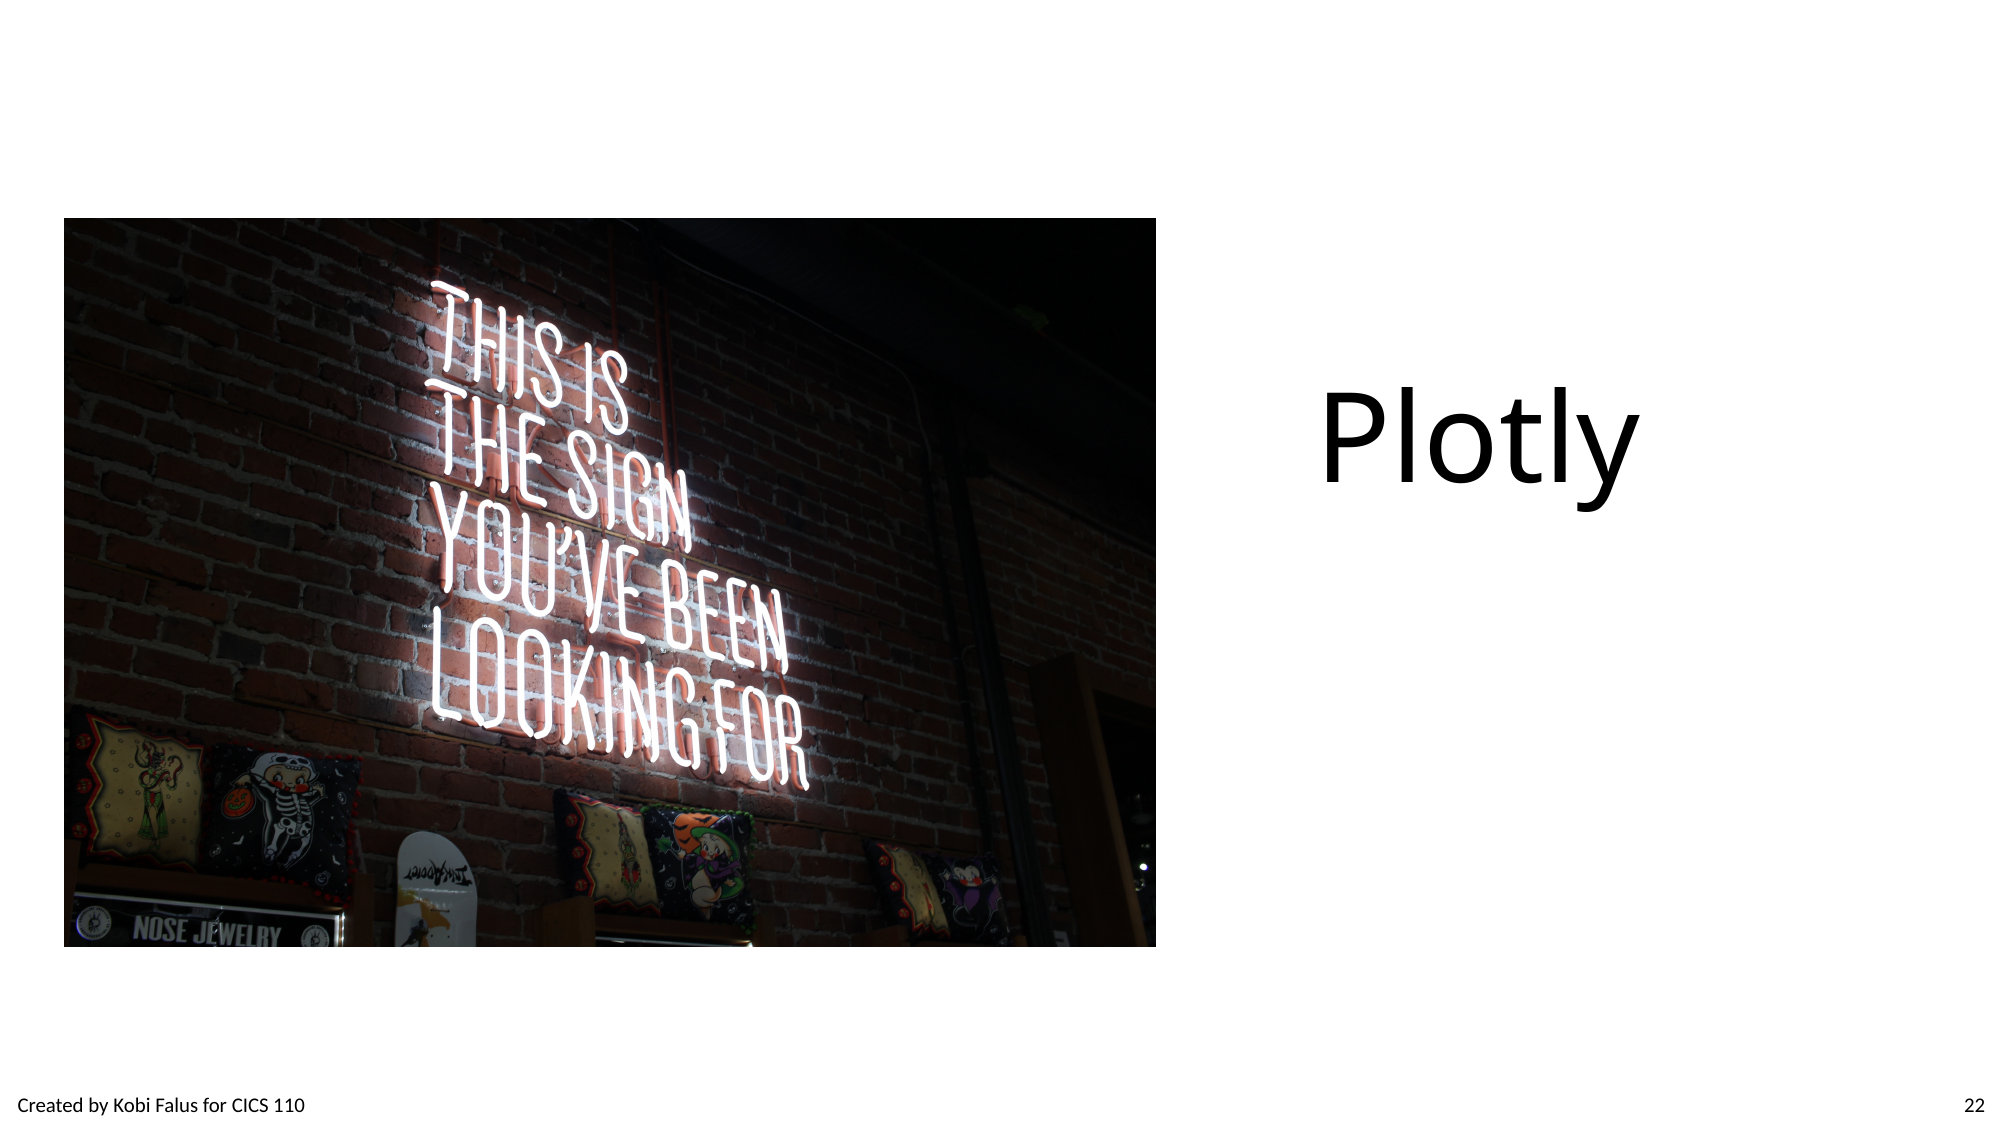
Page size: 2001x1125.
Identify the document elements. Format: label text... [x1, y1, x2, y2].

picture [64, 218, 1156, 947]
title Plotly [1300, 218, 1884, 518]
